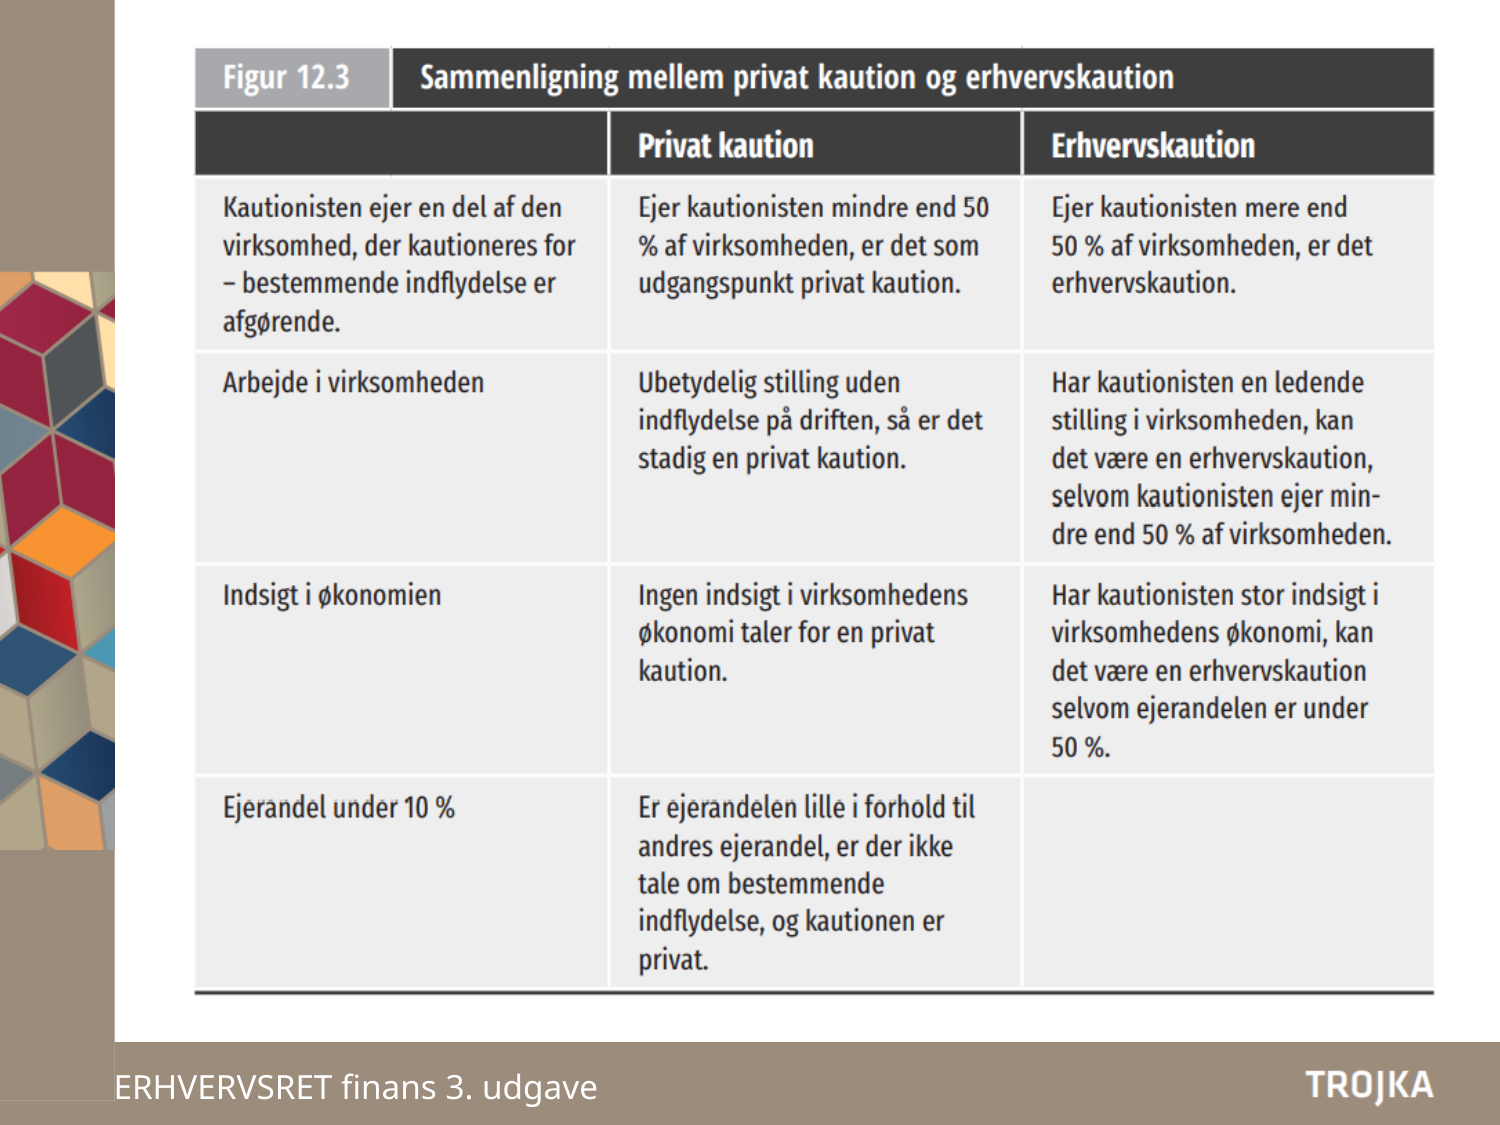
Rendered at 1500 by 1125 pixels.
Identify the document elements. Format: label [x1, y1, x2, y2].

picture [189, 43, 1436, 1000]
picture [0, 1042, 1500, 1125]
picture [0, 0, 115, 1100]
